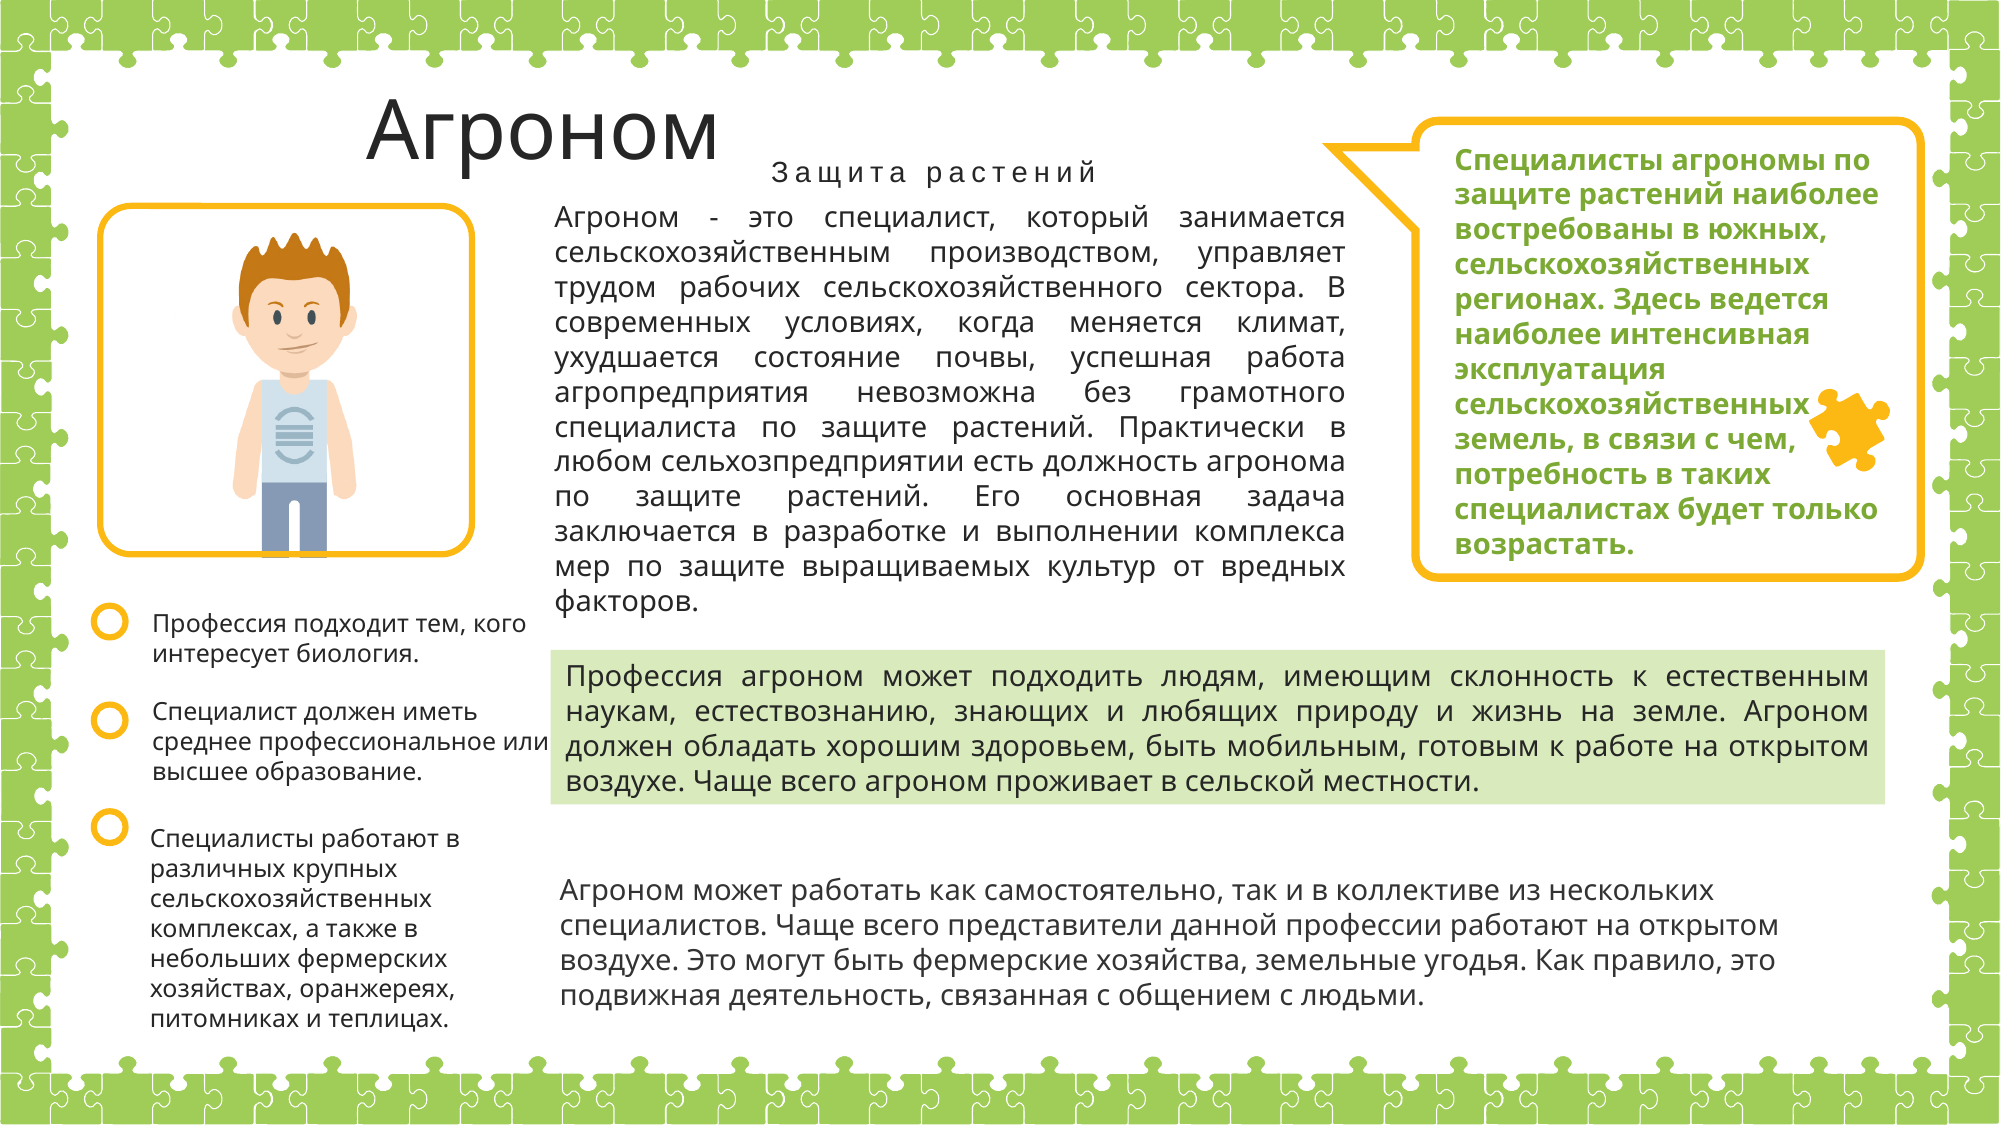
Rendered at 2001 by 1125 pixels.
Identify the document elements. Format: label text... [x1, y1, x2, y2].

text_box [90, 808, 129, 847]
text_box Агроном - это специалист, который занимается сельскохозяйственным производством, управляет трудом рабочих сельскохозяйственного сектора. В современных условиях, когда меняется климат, ухудшается состояние почвы, успешная работа агропредприятия невозможна без грамотного специалиста по защите растений. Практически в любом сельхозпредприятии есть должность агронома по защите растений. Его основная задача заключается в разработке и выполнении комплекса мер по защите выращиваемых культур от вредных факторов. [539, 155, 1362, 625]
text_box Специалисты агрономы по защите растений наиболее востребованы в южных, сельскохозяйственных регионах. Здесь ведется наиболее интенсивная эксплуатация сельскохозяйственных земель, в связи с чем, потребность в таких специалистах будет только возрастать. [1439, 133, 1926, 568]
text_box [1809, 388, 1890, 472]
text_box [90, 701, 129, 740]
text_box Агроном может работать как самостоятельно, так и в коллективе из нескольких специалистов. Чаще всего представители данной профессии работают на открытом воздухе. Это могут быть фермерские хозяйства, земельные угодья. Как правило, это подвижная деятельность, связанная с общением с людьми. [544, 863, 1915, 1054]
text_box Защита растений [756, 145, 1111, 196]
text_box Профессия подходит тем, кого интересует биология. [137, 600, 551, 675]
text_box [1362, 180, 1414, 366]
text_box Специалисты работают в различных крупных сельскохозяйственных комплексах, а также в небольших фермерских хозяйствах, оранжереях, питомниках и теплицах. [135, 815, 574, 1040]
text_box [1182, 127, 1420, 155]
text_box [100, 205, 472, 555]
text_box [90, 602, 129, 641]
text_box Профессия агроном может подходить людям, имеющим склонность к естественным наукам, естествознанию, знающих и любящих природу и жизнь на земле. Агроном должен обладать хорошим здоровьем, быть мобильным, готовым к работе на открытом воздухе. Чаще всего агроном проживает в сельской местности. [550, 649, 1886, 805]
text_box [1329, 119, 1920, 579]
text_box Специалист должен иметь среднее профессиональное или высшее образование. [137, 688, 598, 793]
text_box Агроном [351, 68, 737, 184]
